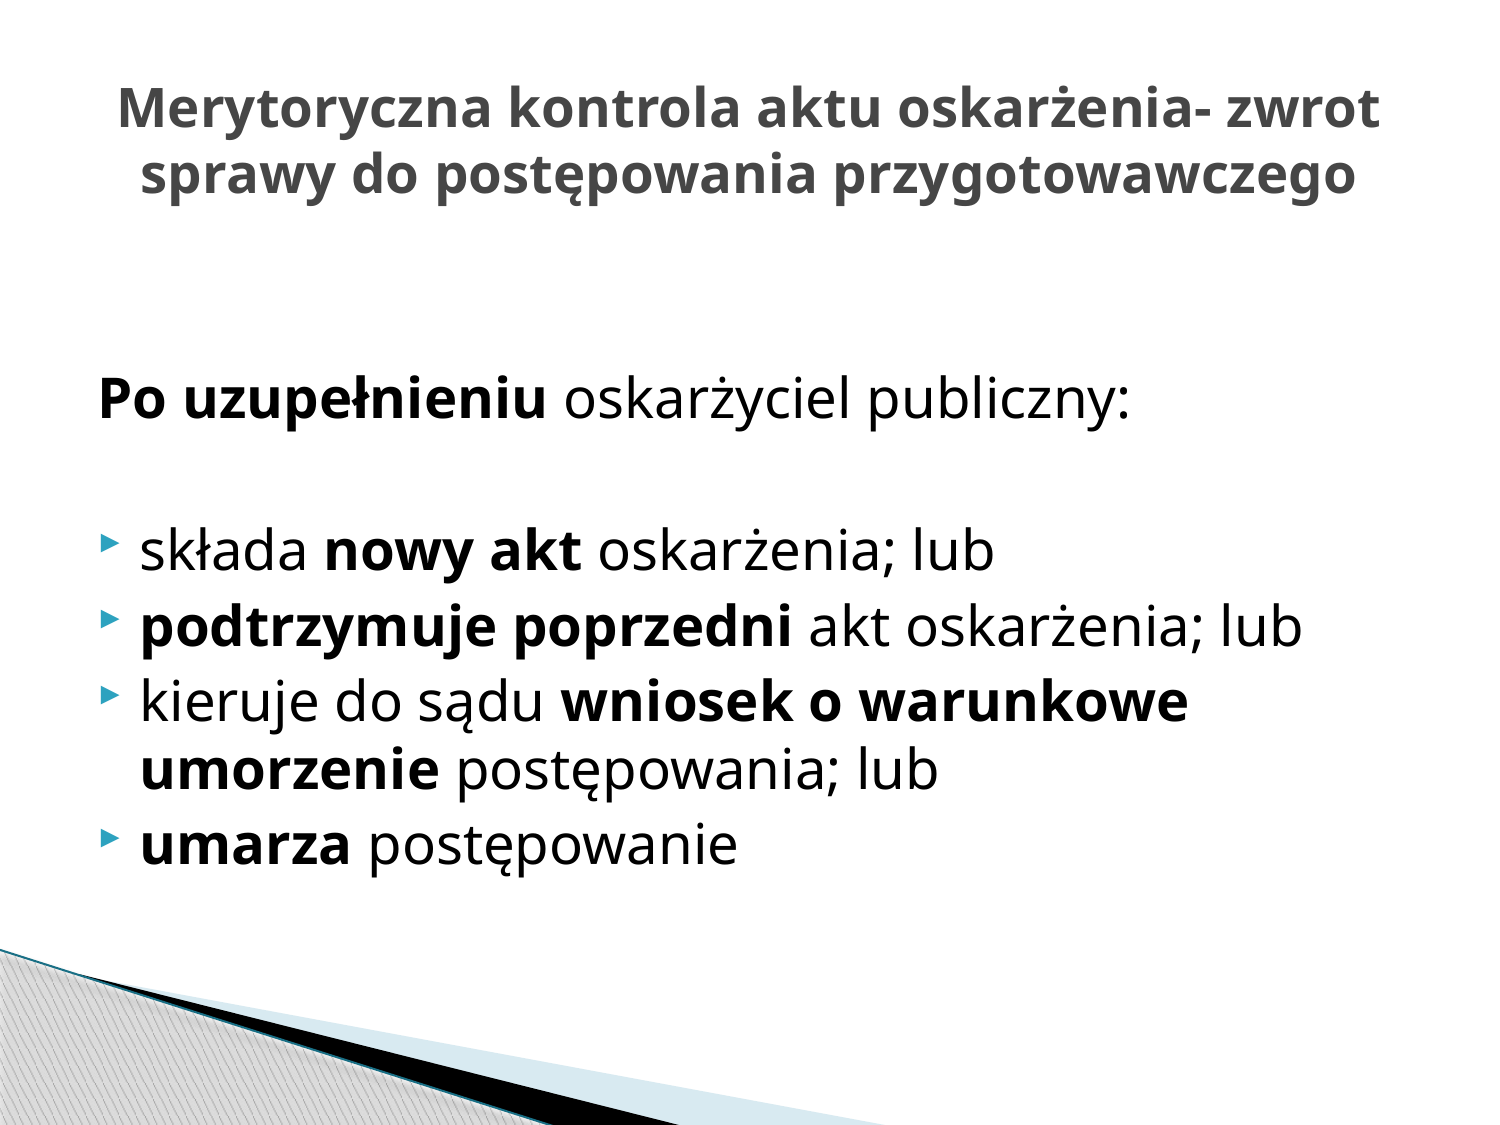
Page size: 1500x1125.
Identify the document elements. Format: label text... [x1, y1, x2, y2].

title Merytoryczna kontrola aktu oskarżenia- zwrot sprawy do postępowania przygotowawczego [75, 45, 1425, 233]
list Po uzupełnieniu oskarżyciel publiczny: składa nowy akt oskarżenia; lub podtrzymuje poprzedni akt oskarżenia; lub kieruje do sądu wniosek o warunkowe umorzenie postępowania; lub umarza postępowanie [64, 278, 1415, 1022]
